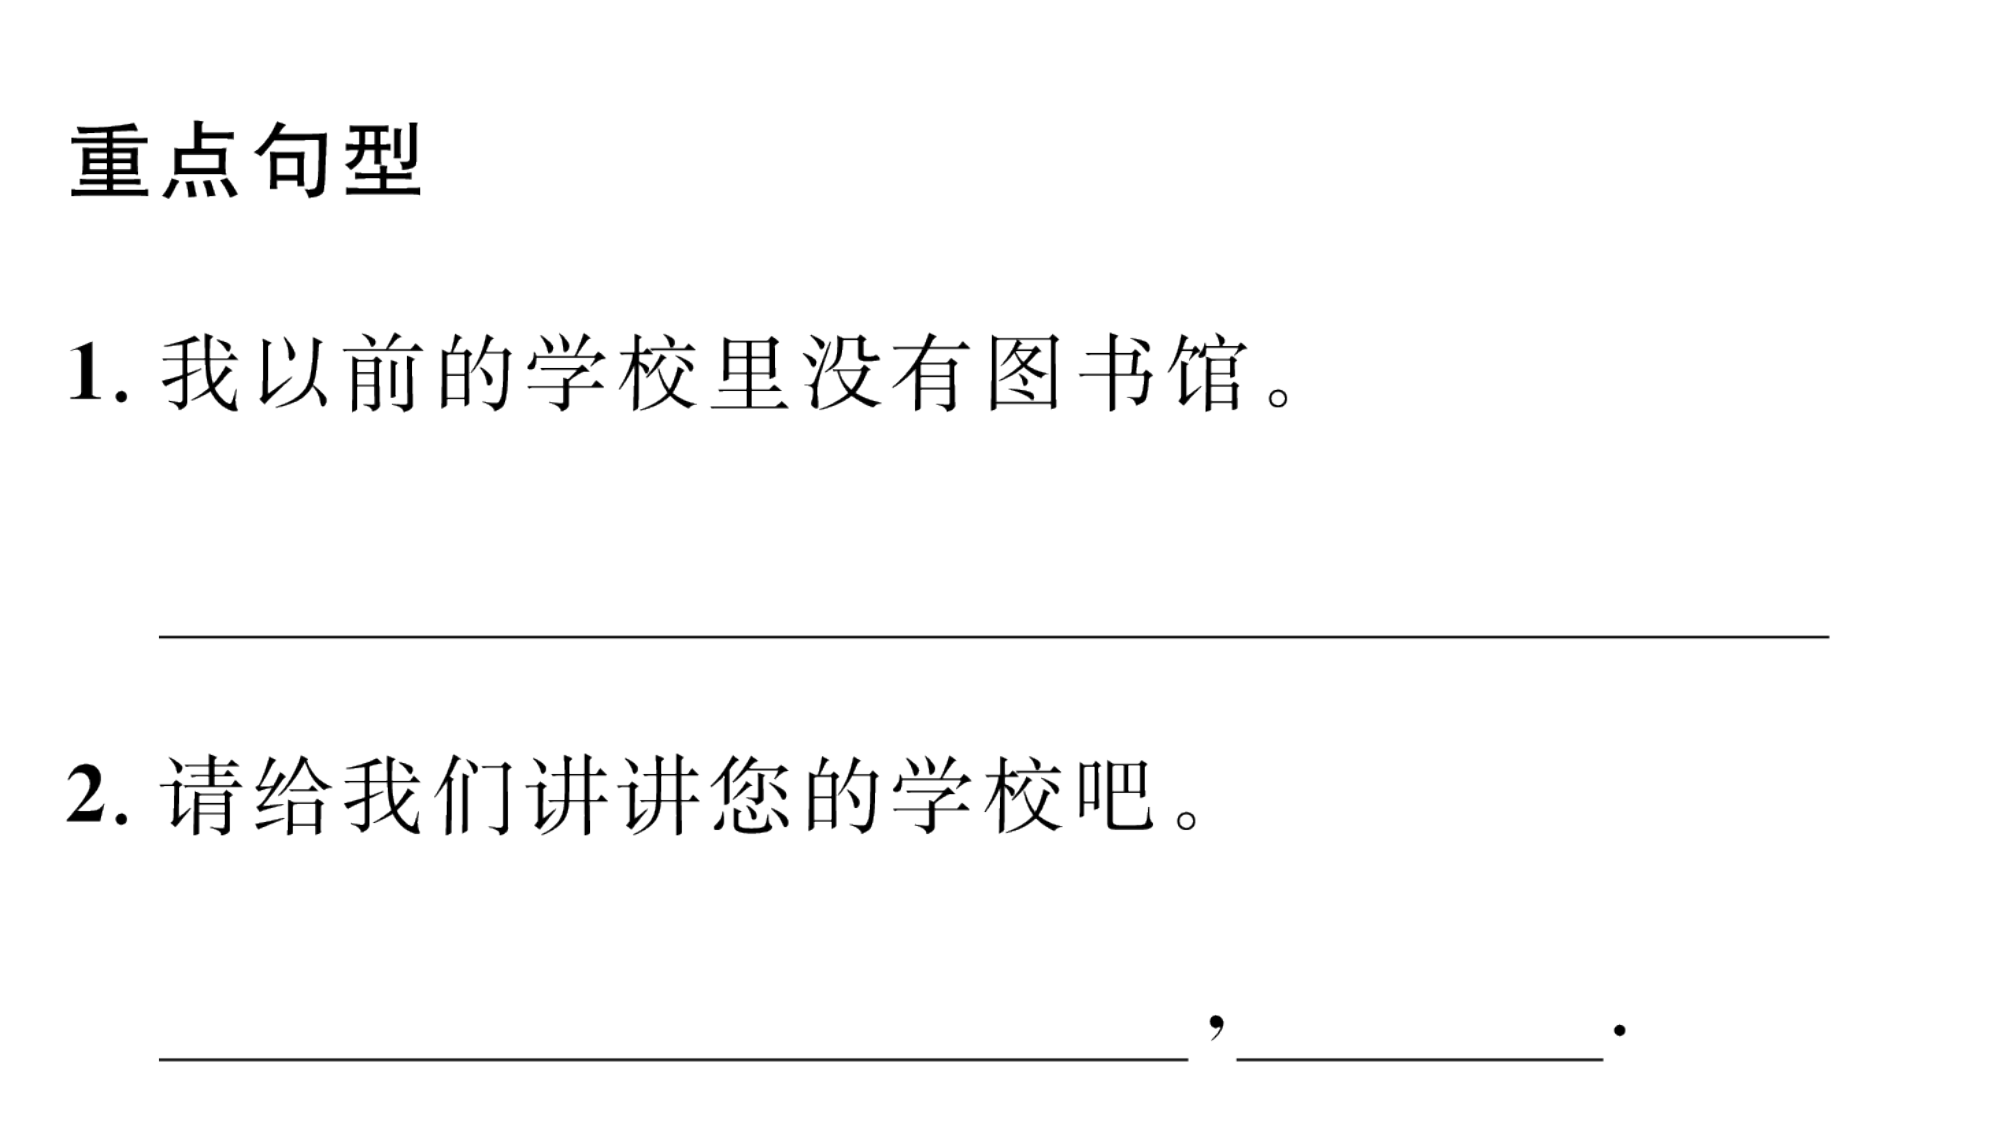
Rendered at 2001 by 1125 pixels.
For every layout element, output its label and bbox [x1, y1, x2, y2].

picture [59, 58, 1941, 1106]
